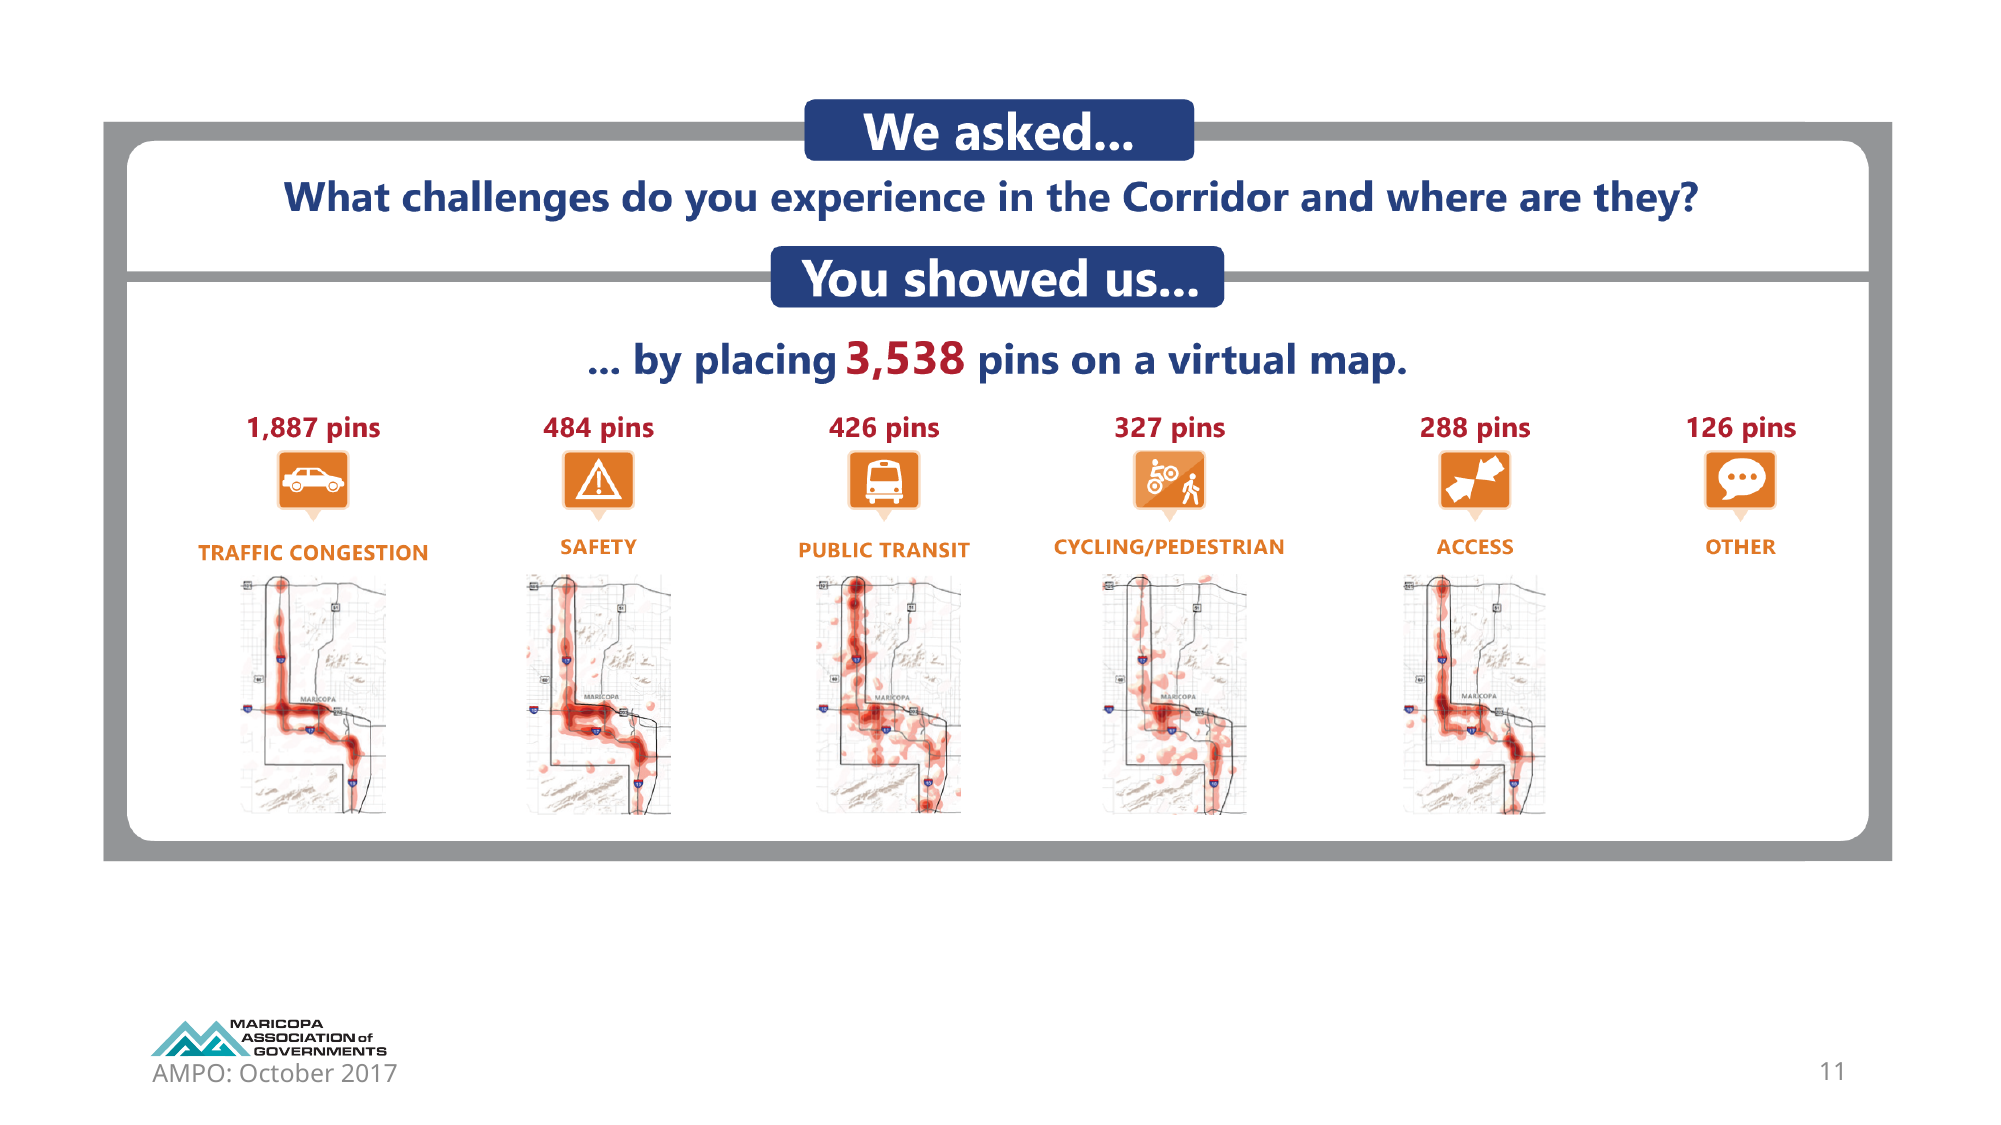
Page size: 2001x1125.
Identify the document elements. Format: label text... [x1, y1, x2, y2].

picture [150, 1019, 387, 1042]
slide_number 11 [1412, 1042, 1863, 1103]
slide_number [137, 1042, 588, 1103]
picture [32, 76, 1959, 887]
